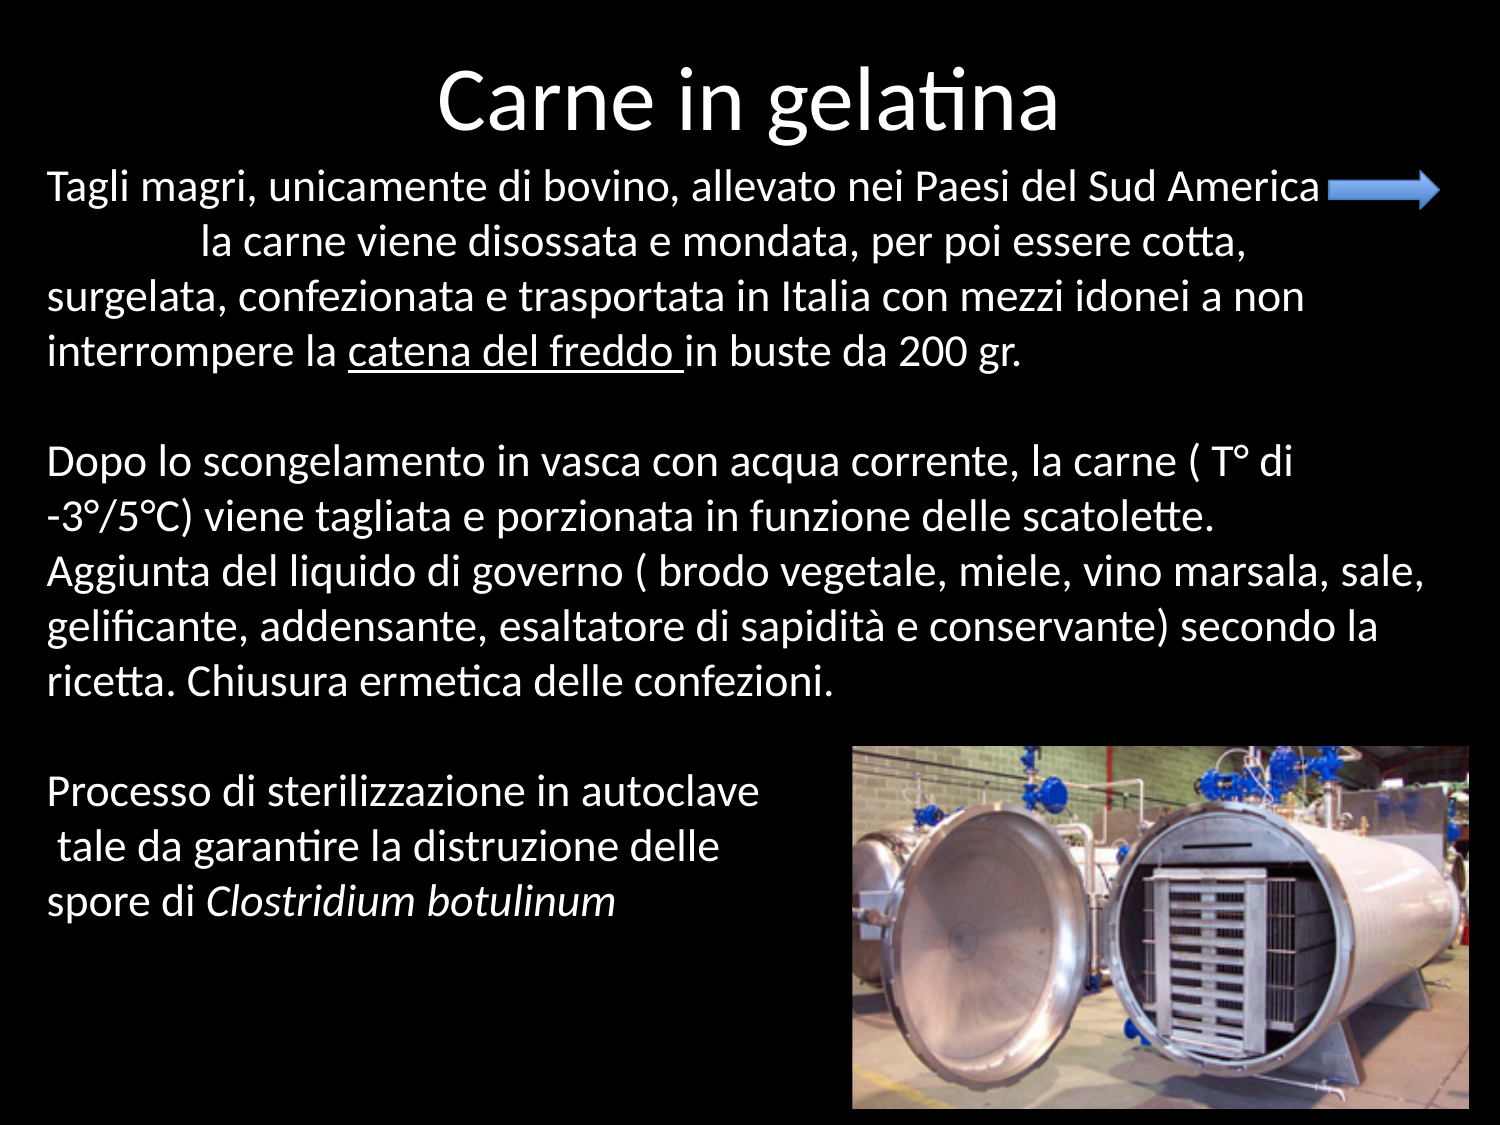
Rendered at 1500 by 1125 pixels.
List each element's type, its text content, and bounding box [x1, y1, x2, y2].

text_box [1327, 170, 1440, 210]
title Carne in gelatina [75, 0, 1425, 148]
text_box Tagli magri, unicamente di bovino, allevato nei Paesi del Sud America la carne viene disossata e mondata, per poi essere cotta, surgelata, confezionata e trasportata in Italia con mezzi idonei a non interrompere la catena del freddo in buste da 200 gr. Dopo lo scongelamento in vasca con acqua corrente, la carne ( T° di -3°/5°C) viene tagliata e porzionata in funzione delle scatolette. Aggiunta del liquido di governo ( brodo vegetale, miele, vino marsala, sale, gelificante, addensante, esaltatore di sapidità e conservante) secondo la ricetta. Chiusura ermetica delle confezioni. Processo di sterilizzazione in autoclave tale da garantire la distruzione delle spore di Clostridium botulinum [31, 148, 1454, 979]
picture [852, 746, 1470, 1109]
